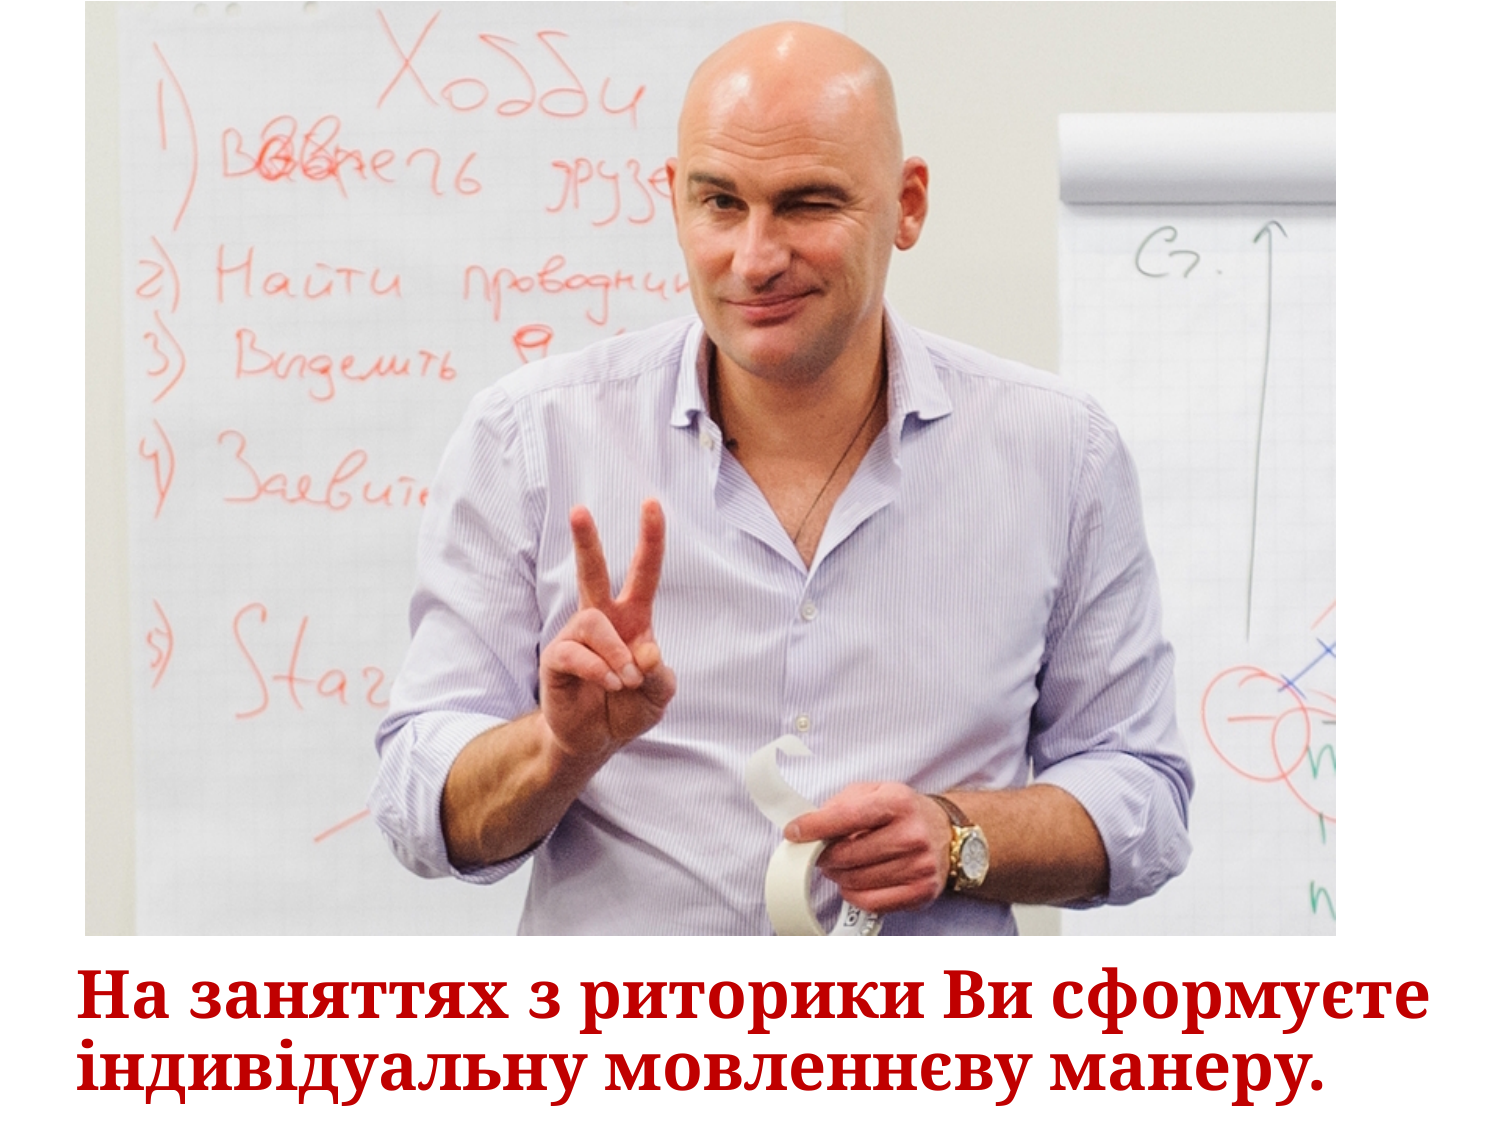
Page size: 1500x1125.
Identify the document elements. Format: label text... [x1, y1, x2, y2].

picture [85, 1, 1336, 936]
list На заняттях з риторики Ви сформуєте індивідуальну мовленнєву манеру. [61, 953, 1500, 1125]
